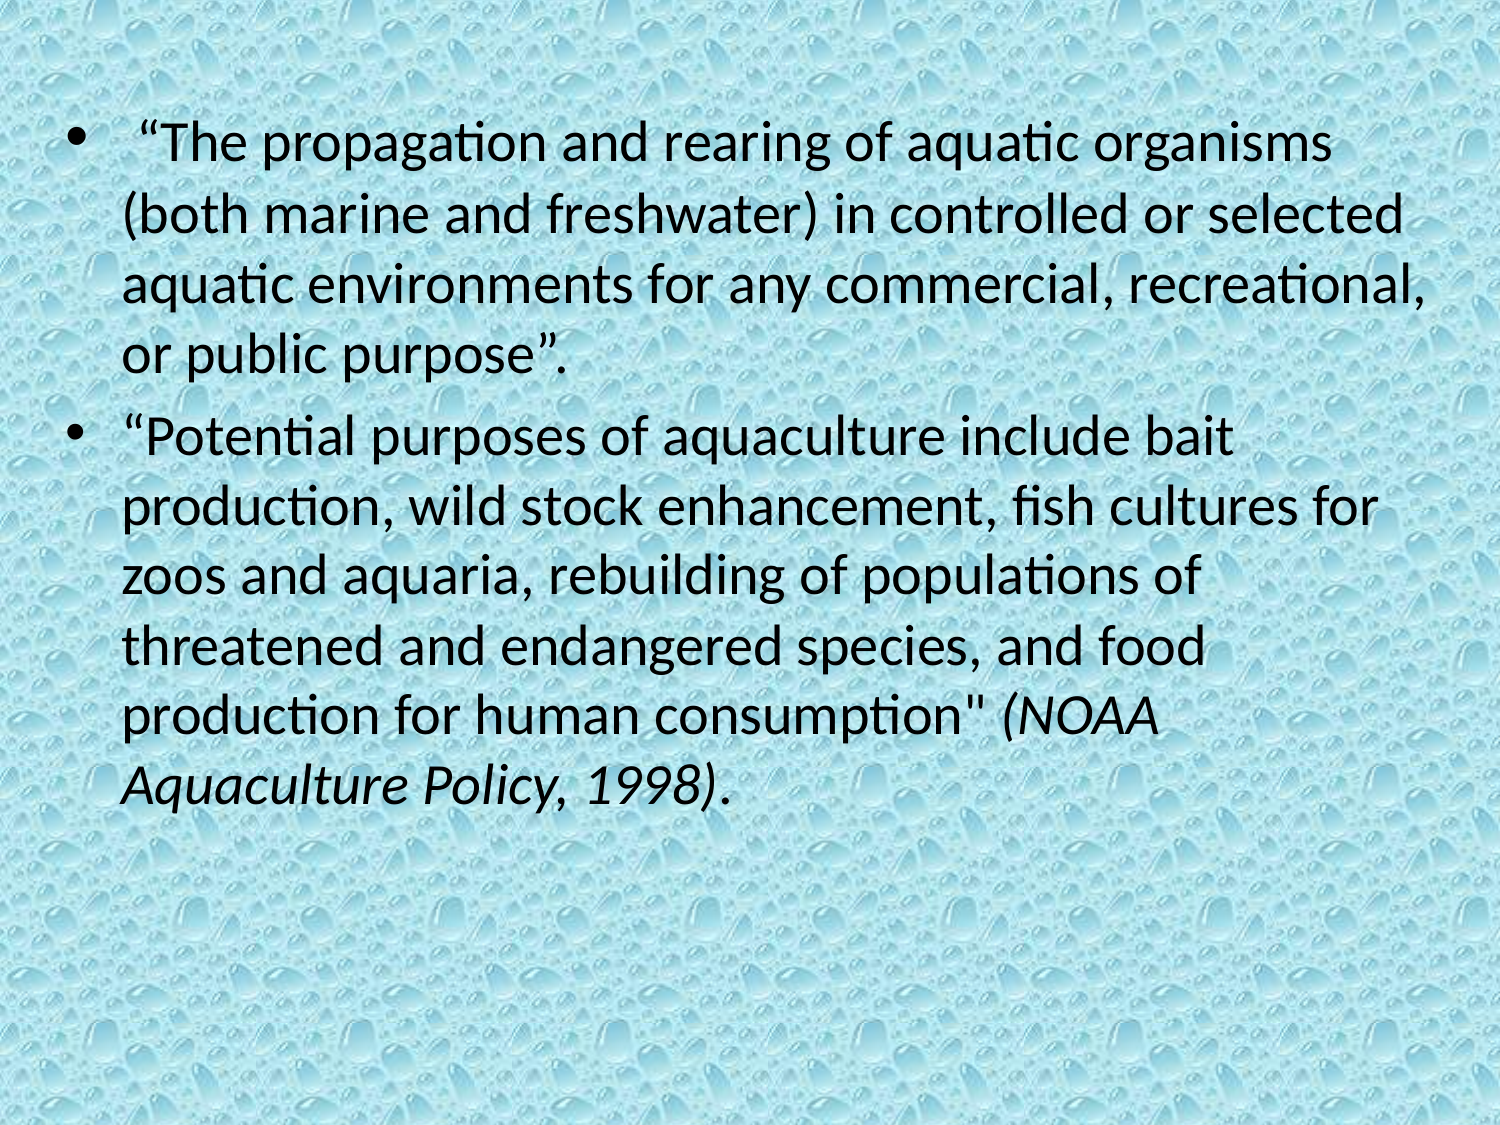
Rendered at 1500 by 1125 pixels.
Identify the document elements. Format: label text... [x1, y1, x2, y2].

picture [0, 0, 1500, 1125]
list “The propagation and rearing of aquatic organisms (both marine and freshwater) in controlled or selected aquatic environments for any commercial, recreational, or public purpose”. “Potential purposes of aquaculture include bait production, wild stock enhancement, fish cultures for zoos and aquaria, rebuilding of populations of threatened and endangered species, and food production for human consumption" (NOAA Aquaculture Policy, 1998). [50, 87, 1450, 1038]
